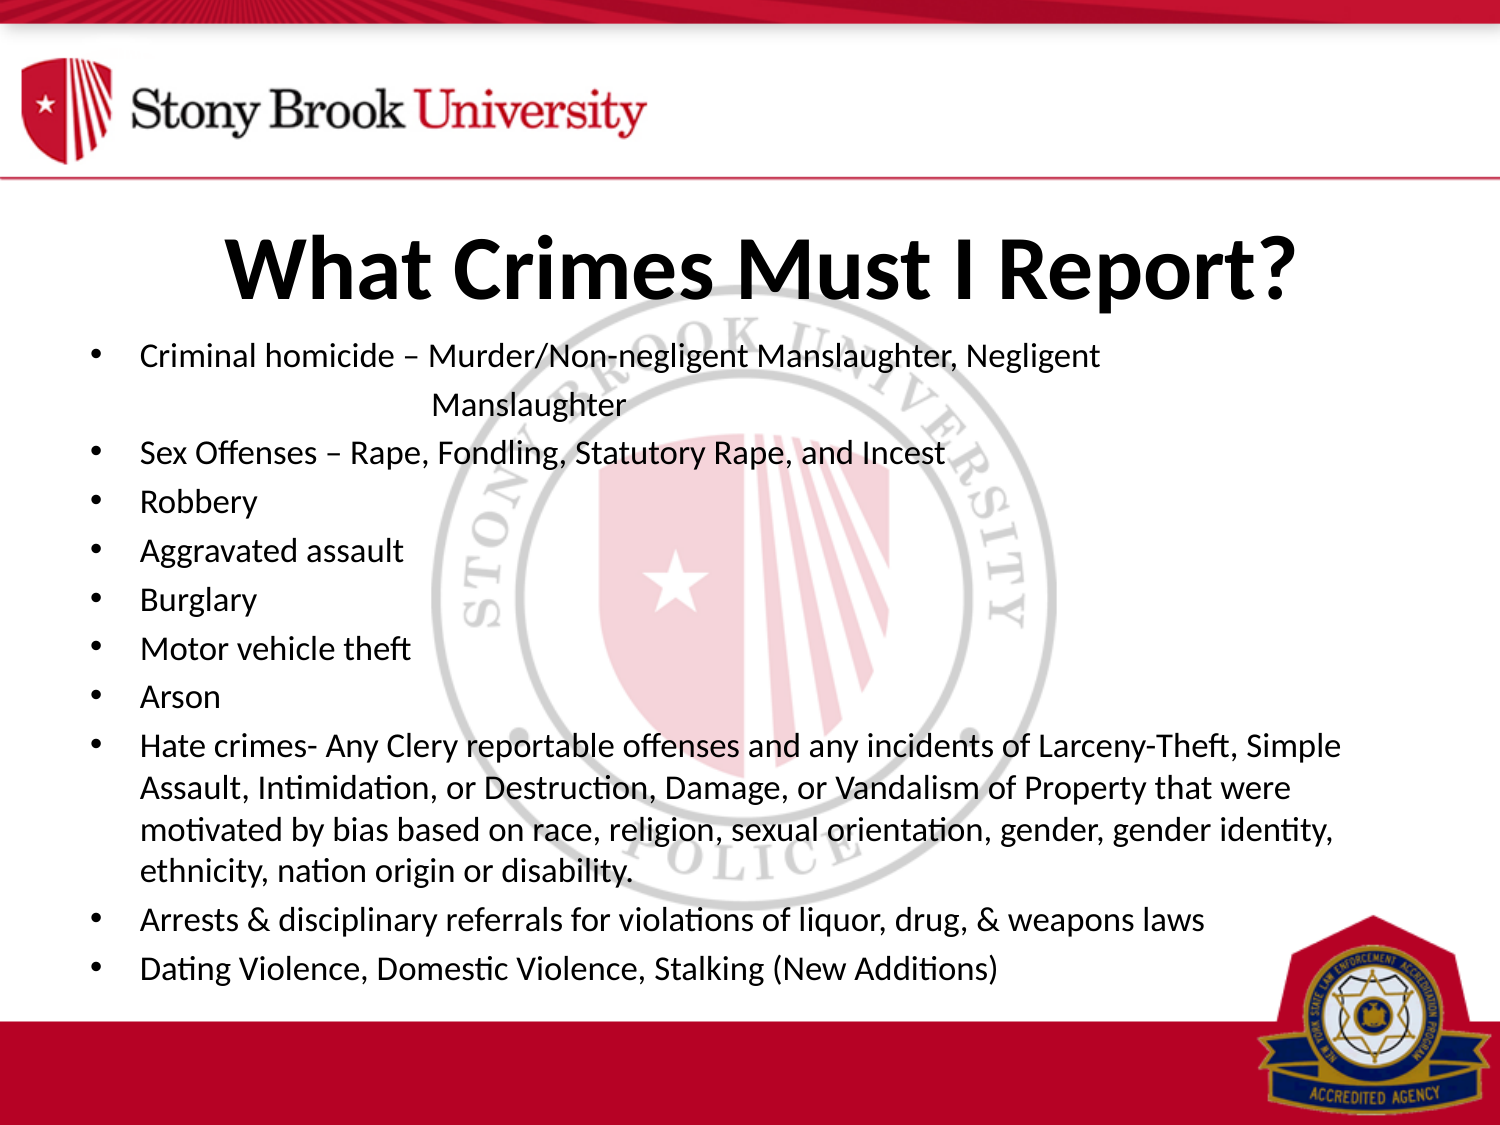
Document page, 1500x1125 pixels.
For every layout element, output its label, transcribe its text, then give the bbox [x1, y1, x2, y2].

list Criminal homicide – Murder/Non-negligent Manslaughter, Negligent Manslaughter Sex Offenses – Rape, Fondling, Statutory Rape, and Incest Robbery Aggravated assault Burglary Motor vehicle theft Arson Hate crimes- Any Clery reportable offenses and any incidents of Larceny-Theft, Simple Assault, Intimidation, or Destruction, Damage, or Vandalism of Property that were motivated by bias based on race, religion, sexual orientation, gender, gender identity, ethnicity, nation origin or disability. Arrests & disciplinary referrals for violations of liquor, drug, & weapons laws Dating Violence, Domestic Violence, Stalking (New Additions) [75, 324, 1425, 1005]
picture [0, 0, 1500, 1125]
text_box What Crimes Must I Report? [87, 187, 1438, 338]
